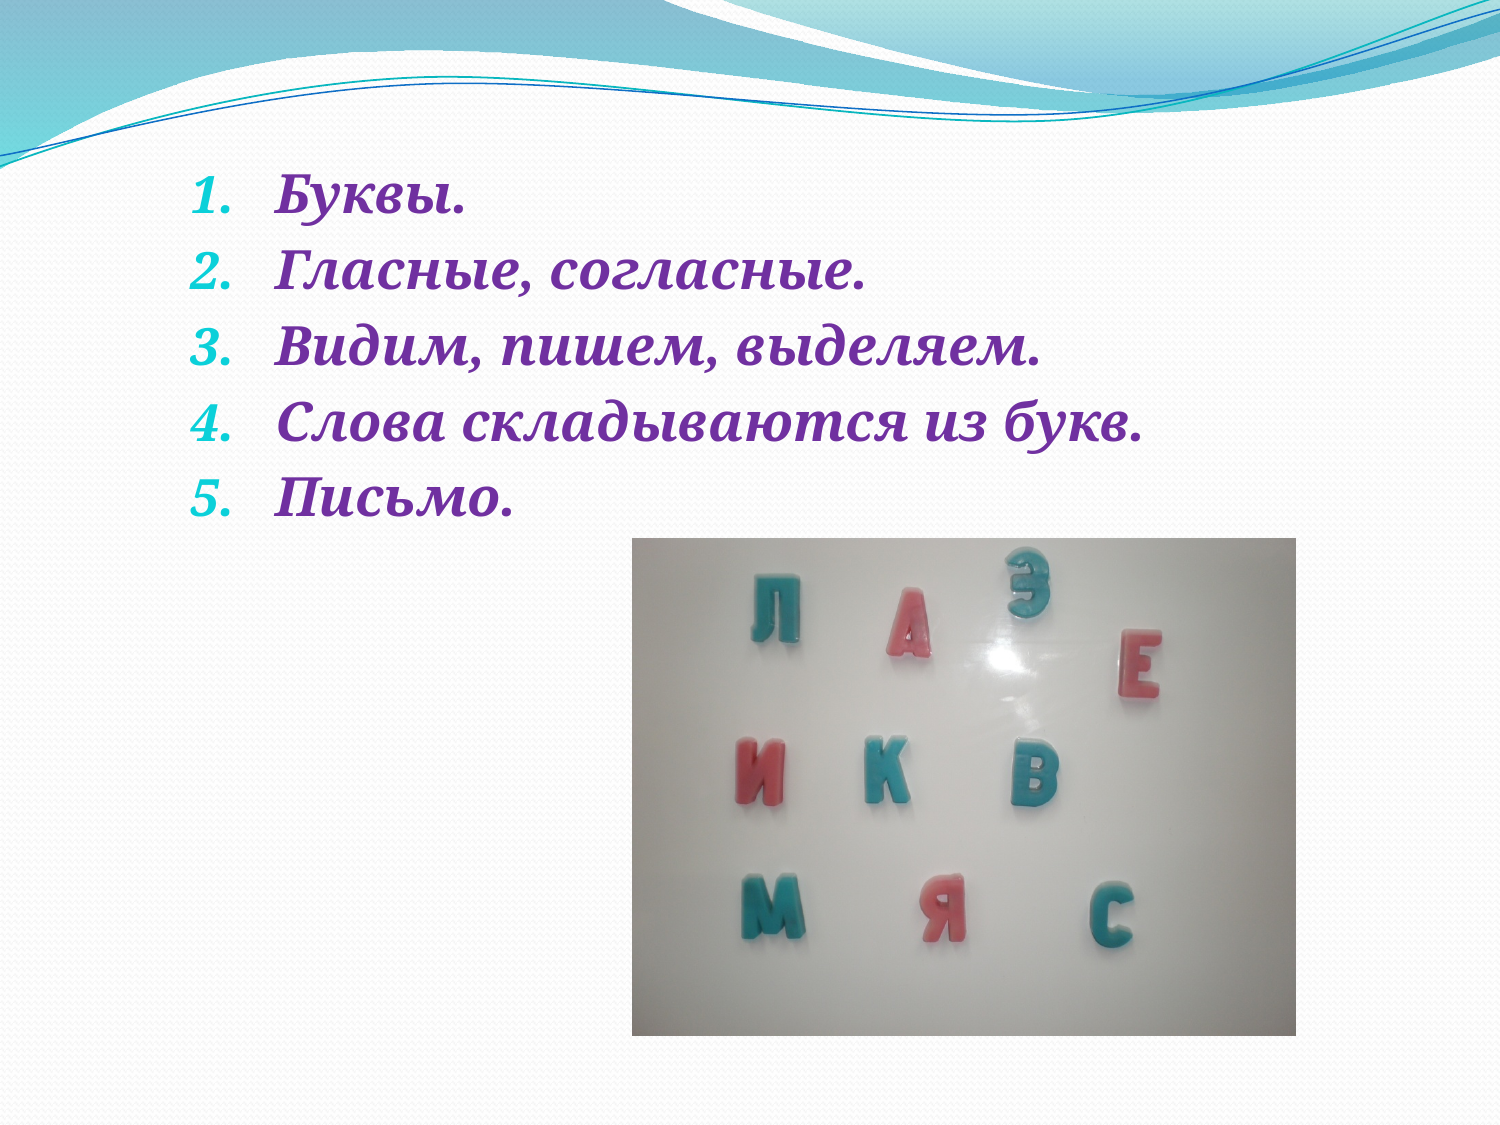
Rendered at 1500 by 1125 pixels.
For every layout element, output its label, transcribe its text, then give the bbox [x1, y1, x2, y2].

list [632, 538, 1296, 1037]
list Буквы. Гласные, согласные. Видим, пишем, выделяем. Слова складываются из букв. Письмо. [175, 152, 1172, 880]
